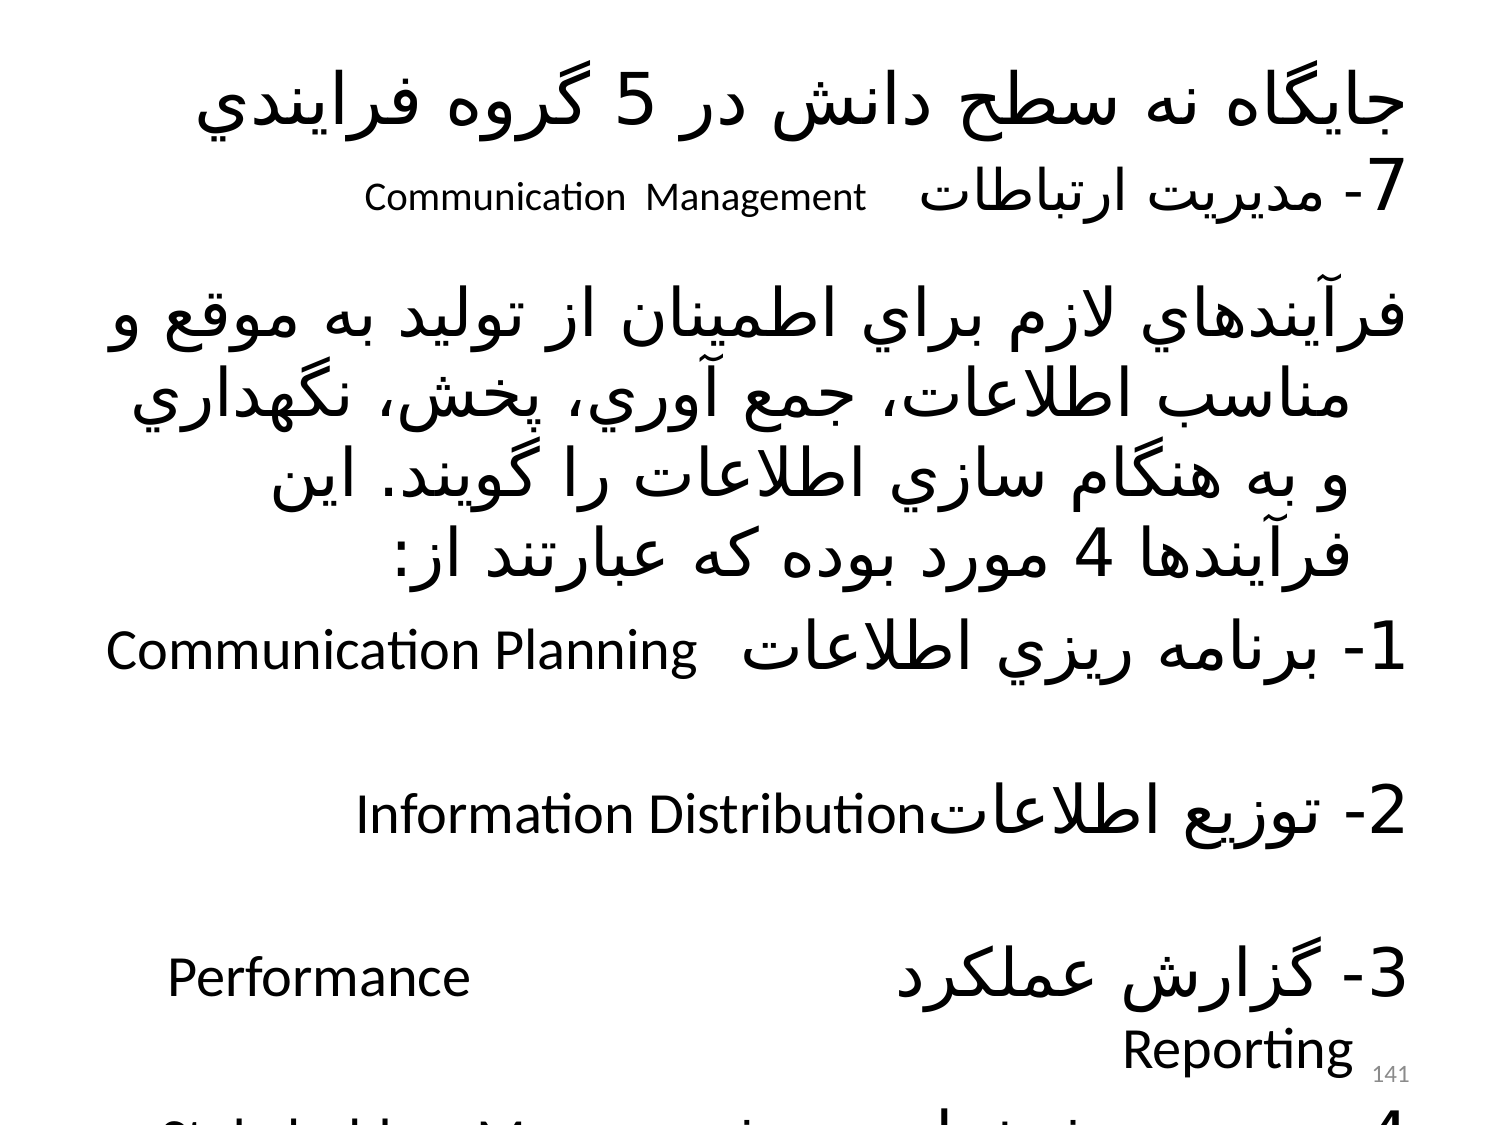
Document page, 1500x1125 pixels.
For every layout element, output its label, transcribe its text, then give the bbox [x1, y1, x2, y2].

list فرآيندهاي لازم براي اطمينان از توليد به موقع و مناسب اطلاعات، جمع آوري، پخش،‌ نگهداري و به هنگام سازي اطلاعات را گويند. اين فرآيندها 4 مورد بوده که عبارتند از: 1- برنامه ريزي اطلاعات Communication Planning 2- توزيع اطلاعاتInformation Distribution 3- گزارش عملکرد Performance Reporting 4- مديريت ذينفعان پروژه Stakeholders Manage [75, 262, 1425, 1005]
slide_number 141 [1074, 1042, 1425, 1103]
title جايگاه نه سطح دانش در 5 گروه فرايندي 7- مديريت ارتباطات Communication Management [75, 45, 1425, 233]
